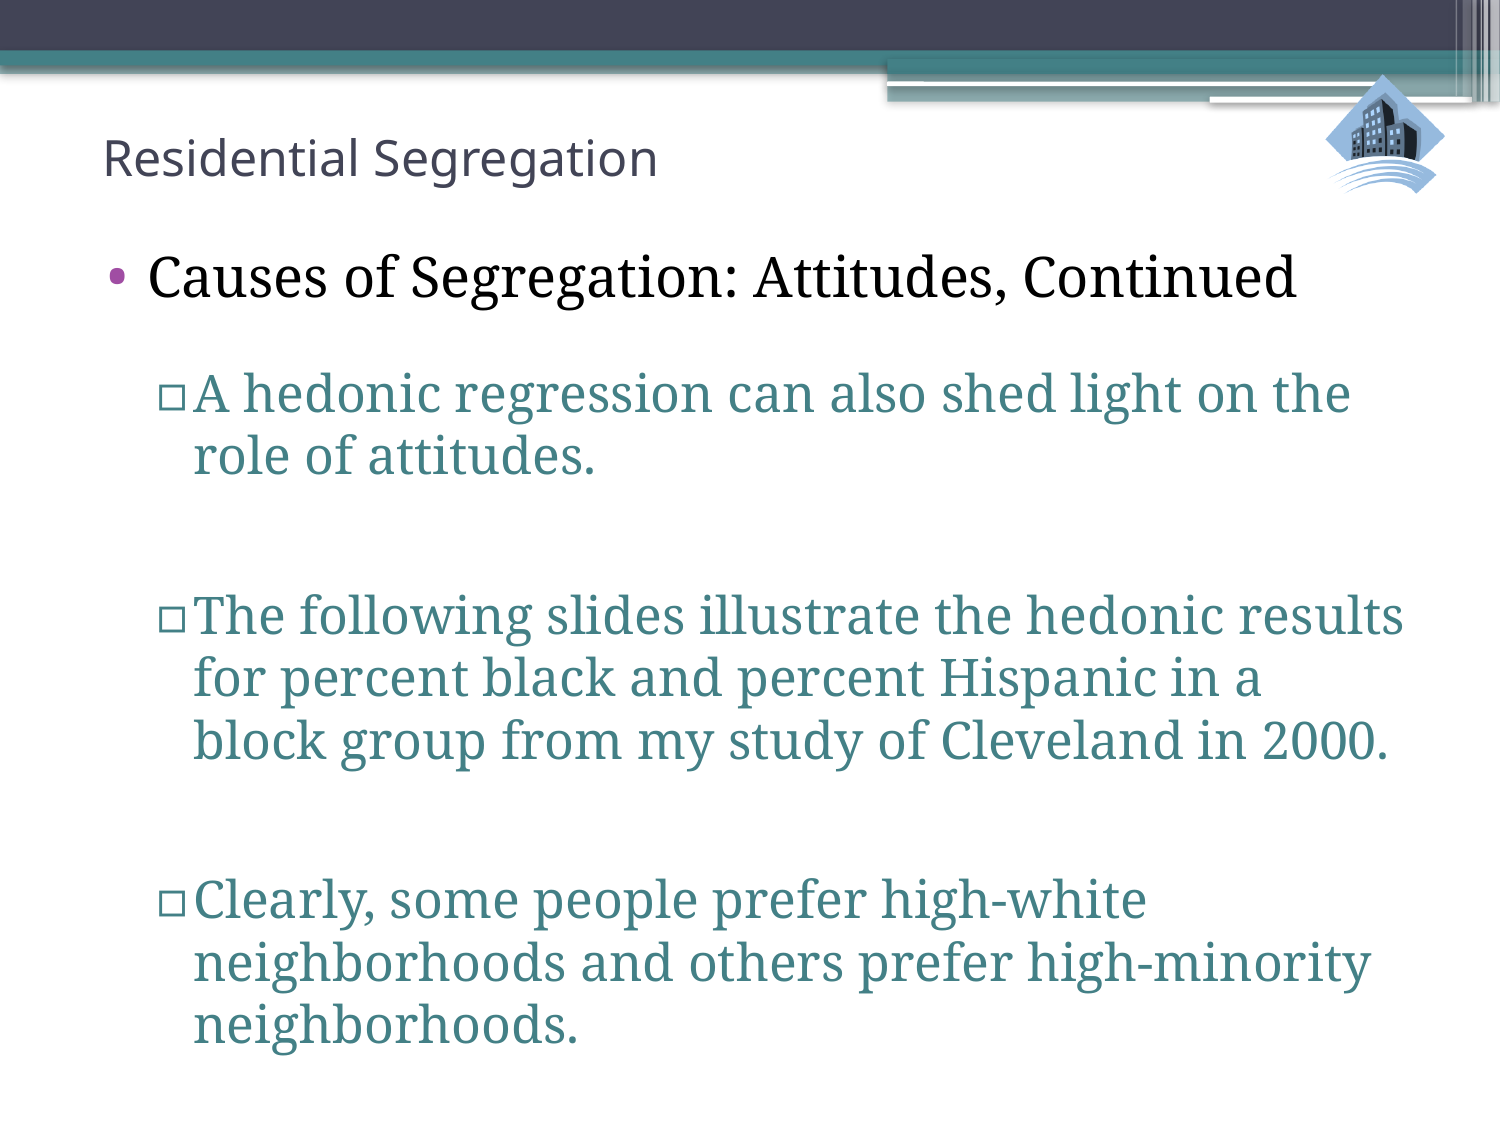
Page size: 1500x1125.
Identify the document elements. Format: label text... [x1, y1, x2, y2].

picture [1324, 74, 1445, 194]
title Residential Segregation [75, 112, 1319, 200]
list Causes of Segregation: Attitudes, Continued A hedonic regression can also shed light on the role of attitudes. The following slides illustrate the hedonic results for percent black and percent Hispanic in a block group from my study of Cleveland in 2000. Clearly, some people prefer high-white neighborhoods and others prefer high-minority neighborhoods. [75, 233, 1425, 1113]
